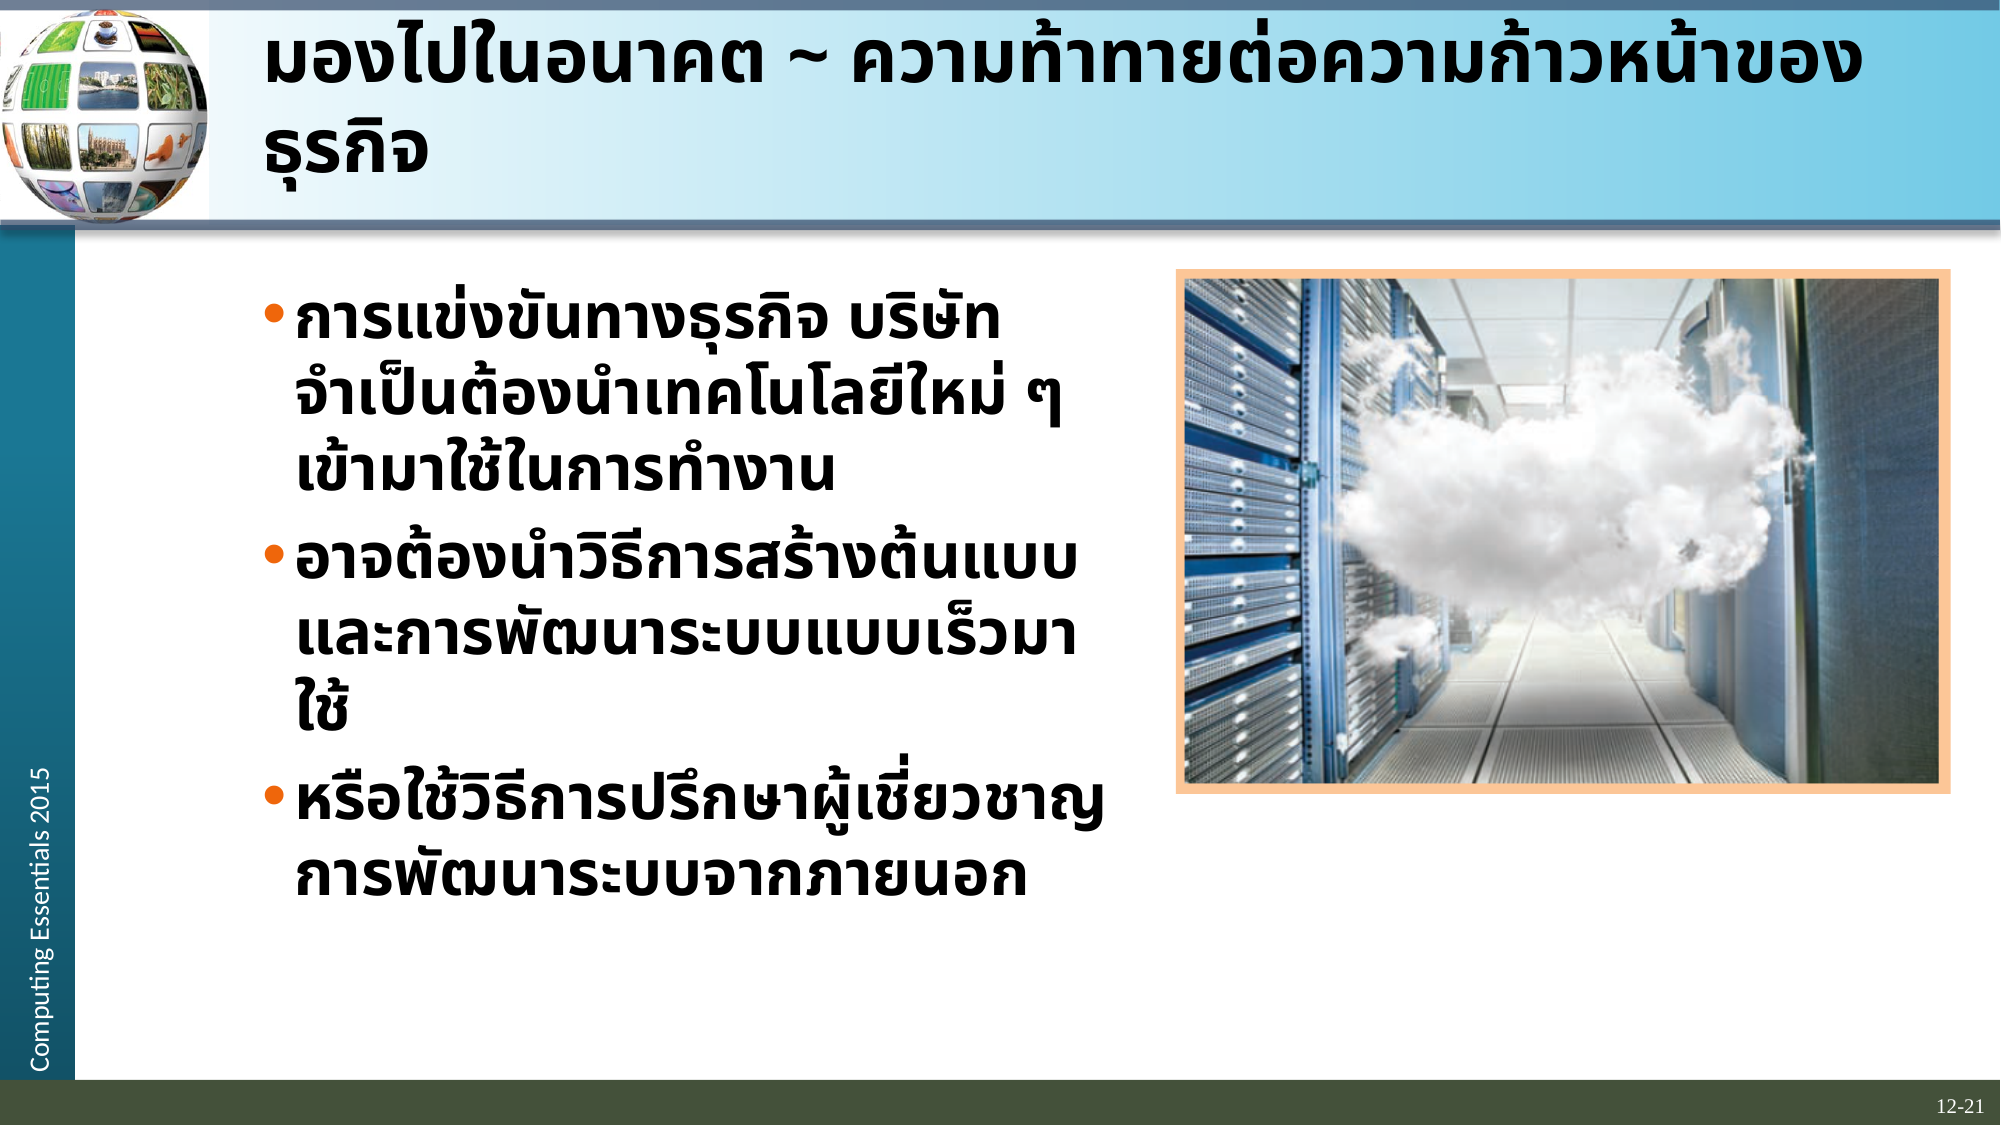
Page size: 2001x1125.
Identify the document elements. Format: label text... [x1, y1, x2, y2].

picture [1175, 269, 1951, 794]
title มองไปในอนาคต ~ ความท้าทายต่อความก้าวหน้าของธุรกิจ [247, 0, 1985, 195]
list การแข่งขันทางธุรกิจ บริษัทจำเป็นต้องนำเทคโนโลยีใหม่ ๆ เข้ามาใช้ในการทำงาน อาจต้องนำวิธีการสร้างต้นแบบ และการพัฒนาระบบแบบเร็วมาใช้ หรือใช้วิธีการปรึกษาผู้เชี่ยวชาญการพัฒนาระบบจากภายนอก [247, 267, 1129, 975]
picture [0, 11, 210, 219]
